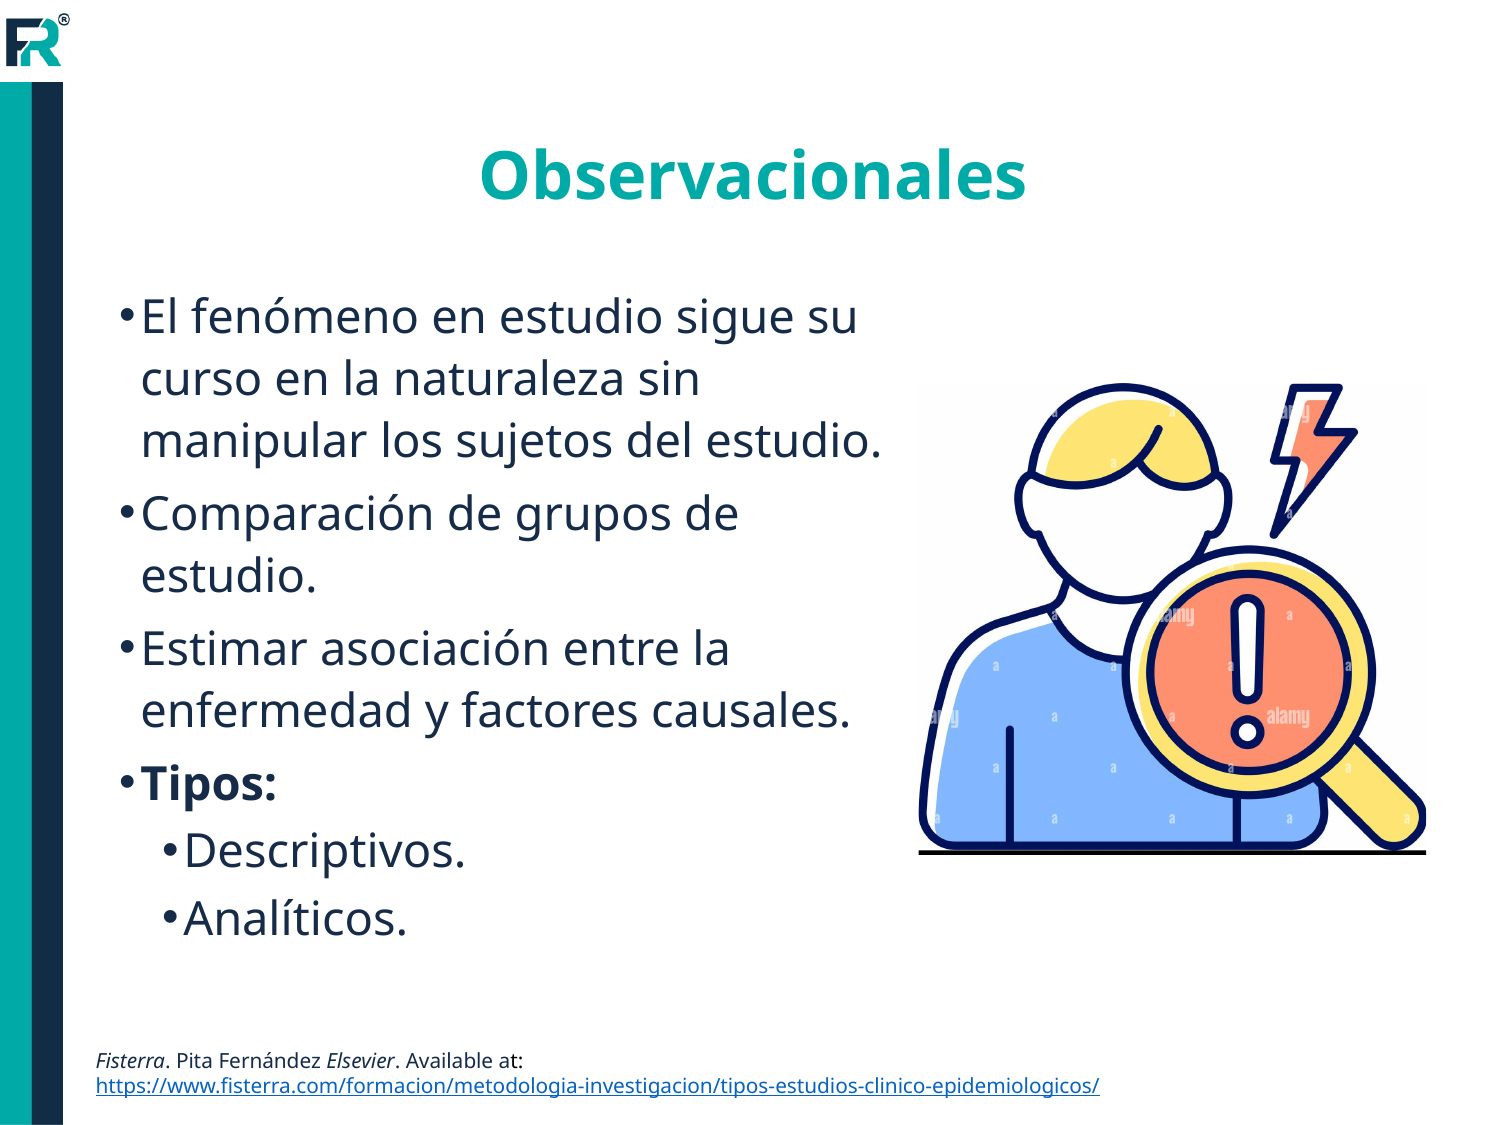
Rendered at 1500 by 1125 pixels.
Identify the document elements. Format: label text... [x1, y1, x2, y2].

list El fenómeno en estudio sigue su curso en la naturaleza sin manipular los sujetos del estudio. Comparación de grupos de estudio. Estimar asociación entre la enfermedad y factores causales. Tipos: Descriptivos. Analíticos. [104, 273, 935, 965]
text_box Fisterra. Pita Fernández Elsevier. Available at: https://www.fisterra.com/formacion/metodologia-investigacion/tipos-estudios-clinico-epidemiologicos/ [80, 1040, 1465, 1108]
title Observacionales [80, 98, 1427, 257]
picture [0, 0, 1500, 1125]
